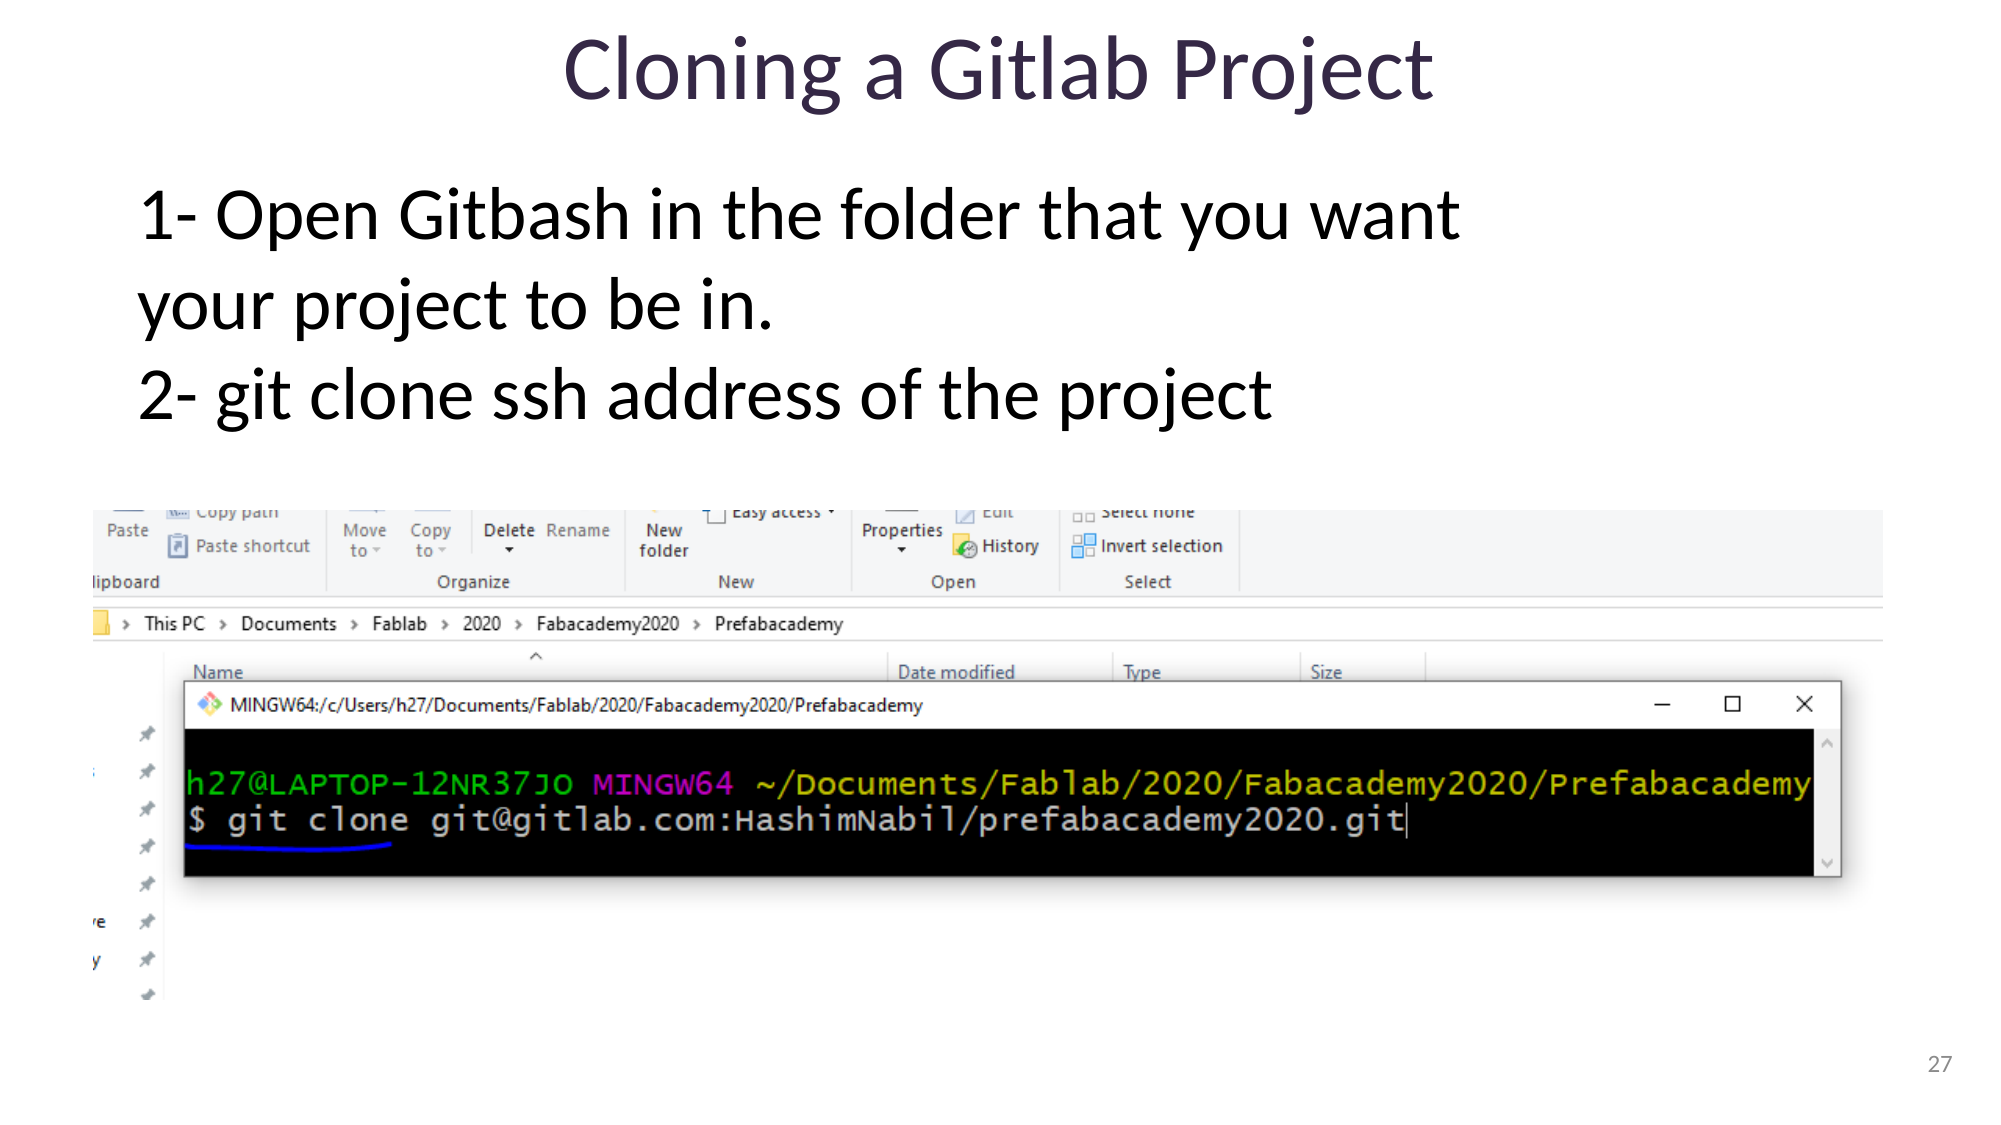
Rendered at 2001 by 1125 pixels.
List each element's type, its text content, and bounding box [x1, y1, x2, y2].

text_box 1- Open Gitbash in the folder that you want your project to be in. 2- git clone ssh address of the project [122, 157, 1614, 443]
slide_number 27 [1853, 1019, 1974, 1106]
picture [93, 510, 1883, 1000]
title Cloning a Gitlab Project [68, 0, 1932, 126]
